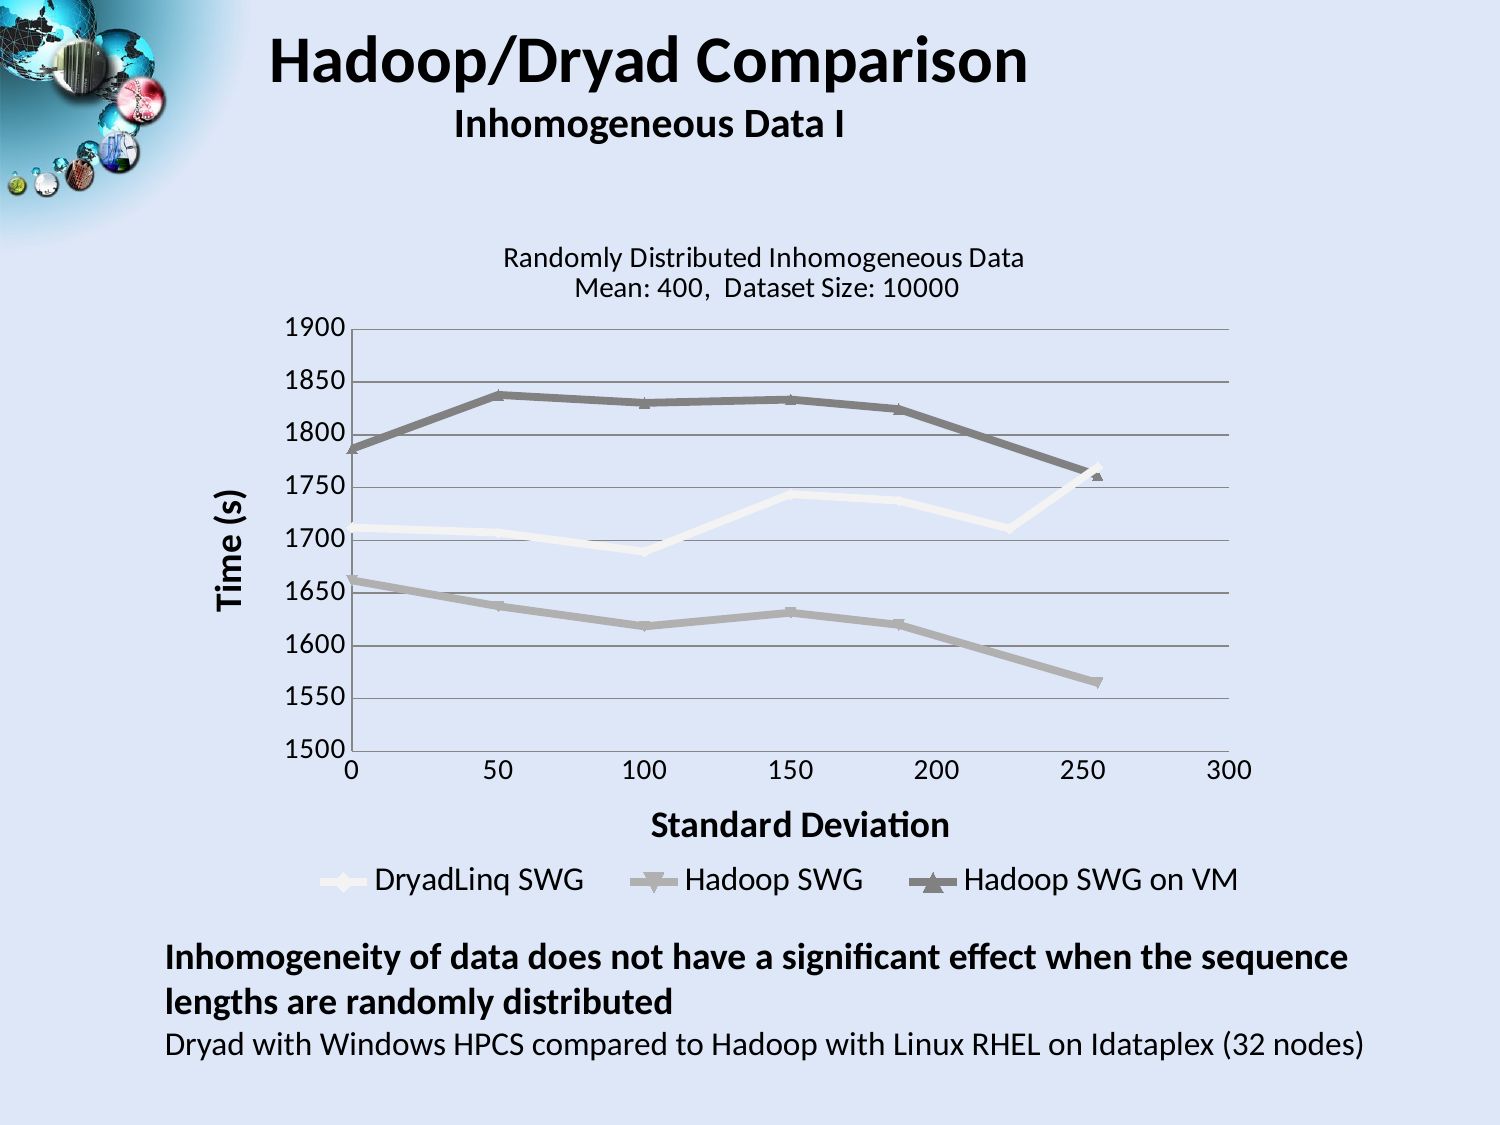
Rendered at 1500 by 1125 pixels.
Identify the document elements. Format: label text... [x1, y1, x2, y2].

picture [0, 0, 263, 253]
chart [174, 199, 1276, 945]
title Hadoop/Dryad Comparison Inhomogeneous Data I [137, 0, 1163, 163]
text_box Inhomogeneity of data does not have a significant effect when the sequence lengths are randomly distributed Dryad with Windows HPCS compared to Hadoop with Linux RHEL on Idataplex (32 nodes) [150, 924, 1388, 1070]
